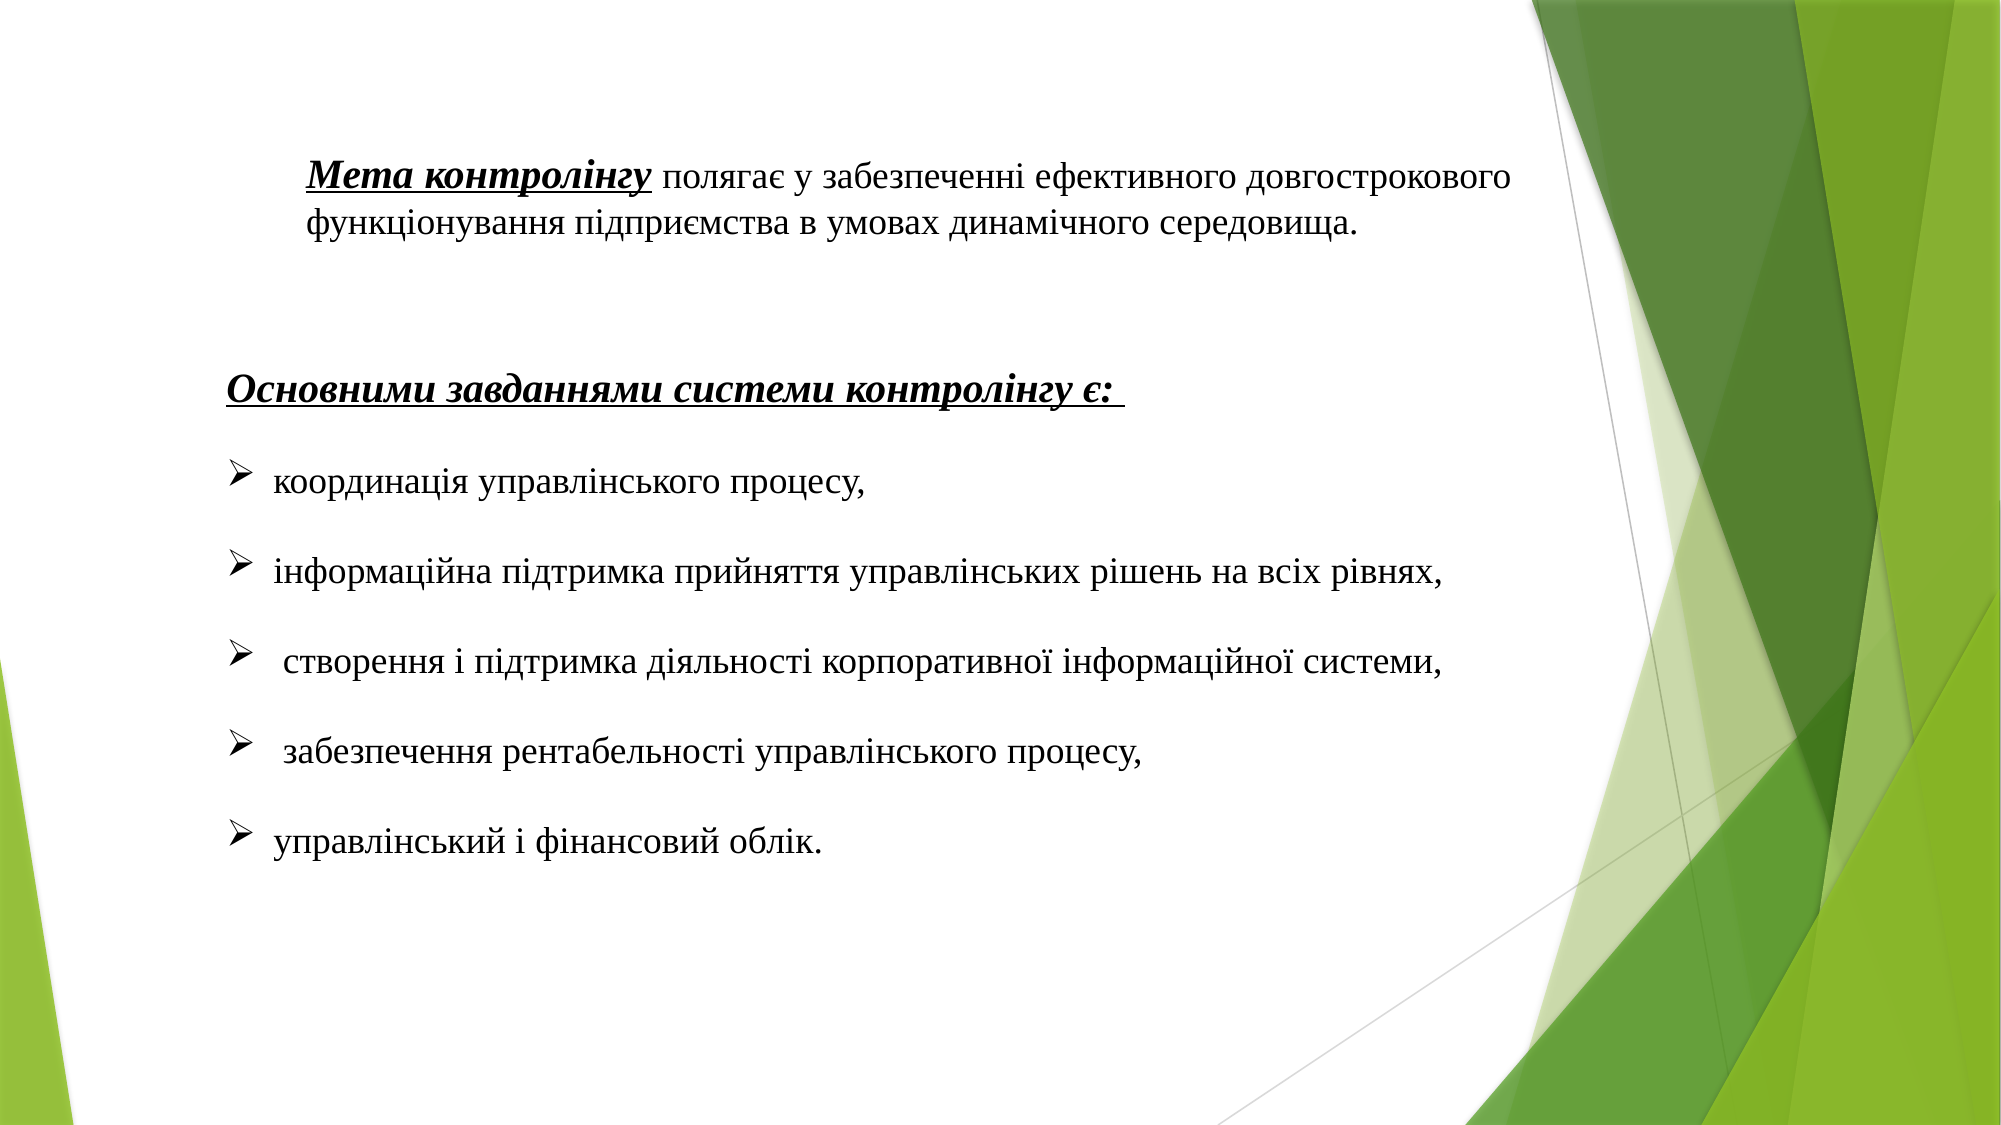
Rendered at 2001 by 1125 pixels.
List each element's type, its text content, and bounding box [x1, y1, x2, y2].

text_box Мета контролінгу полягає у забезпеченні ефективного довгострокового функціонування підприємства в умовах динамічного середовища. [291, 139, 1835, 250]
text_box Основними завданнями системи контролінгу є: координація управлінського процесу, інформаційна підтримка прийняття управлінських рішень на всіх рівнях, створення і підтримка діяльності корпоративної інформаційної системи, забезпечення рентабельності управлінського процесу, управлінський і фінансовий облік. [211, 353, 1756, 868]
